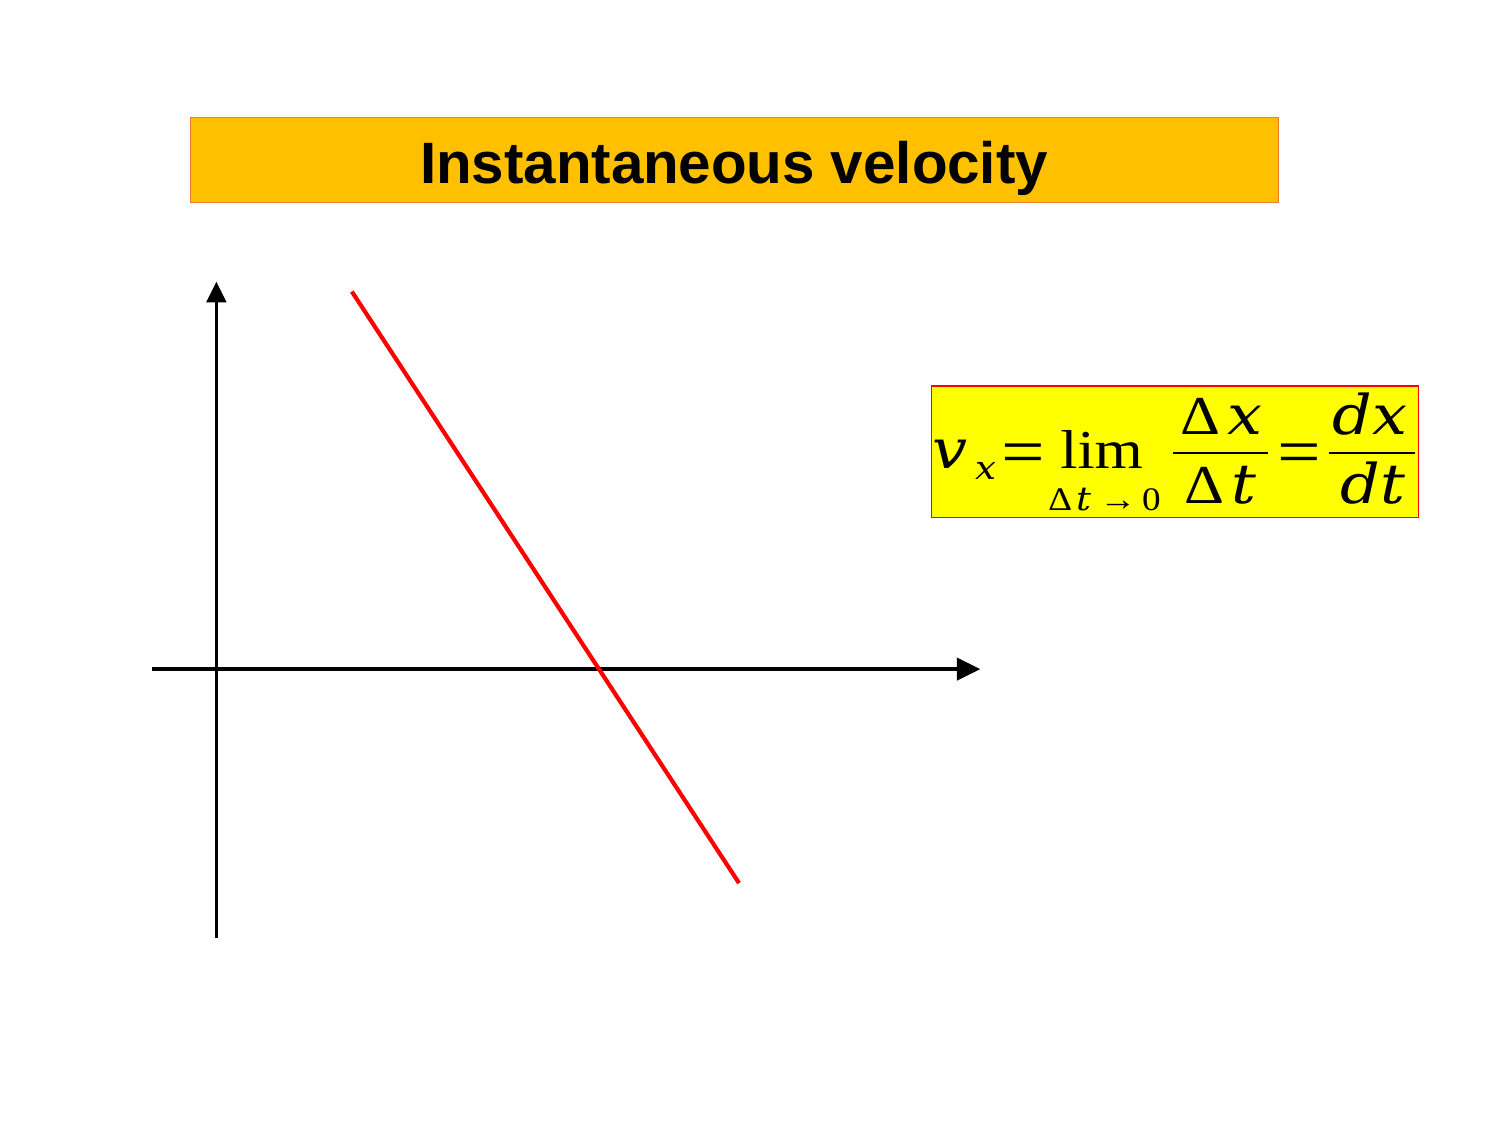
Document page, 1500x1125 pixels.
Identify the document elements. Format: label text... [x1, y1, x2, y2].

text_box Instantaneous velocity [190, 117, 1279, 203]
text_box [128, 238, 869, 315]
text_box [351, 291, 740, 884]
